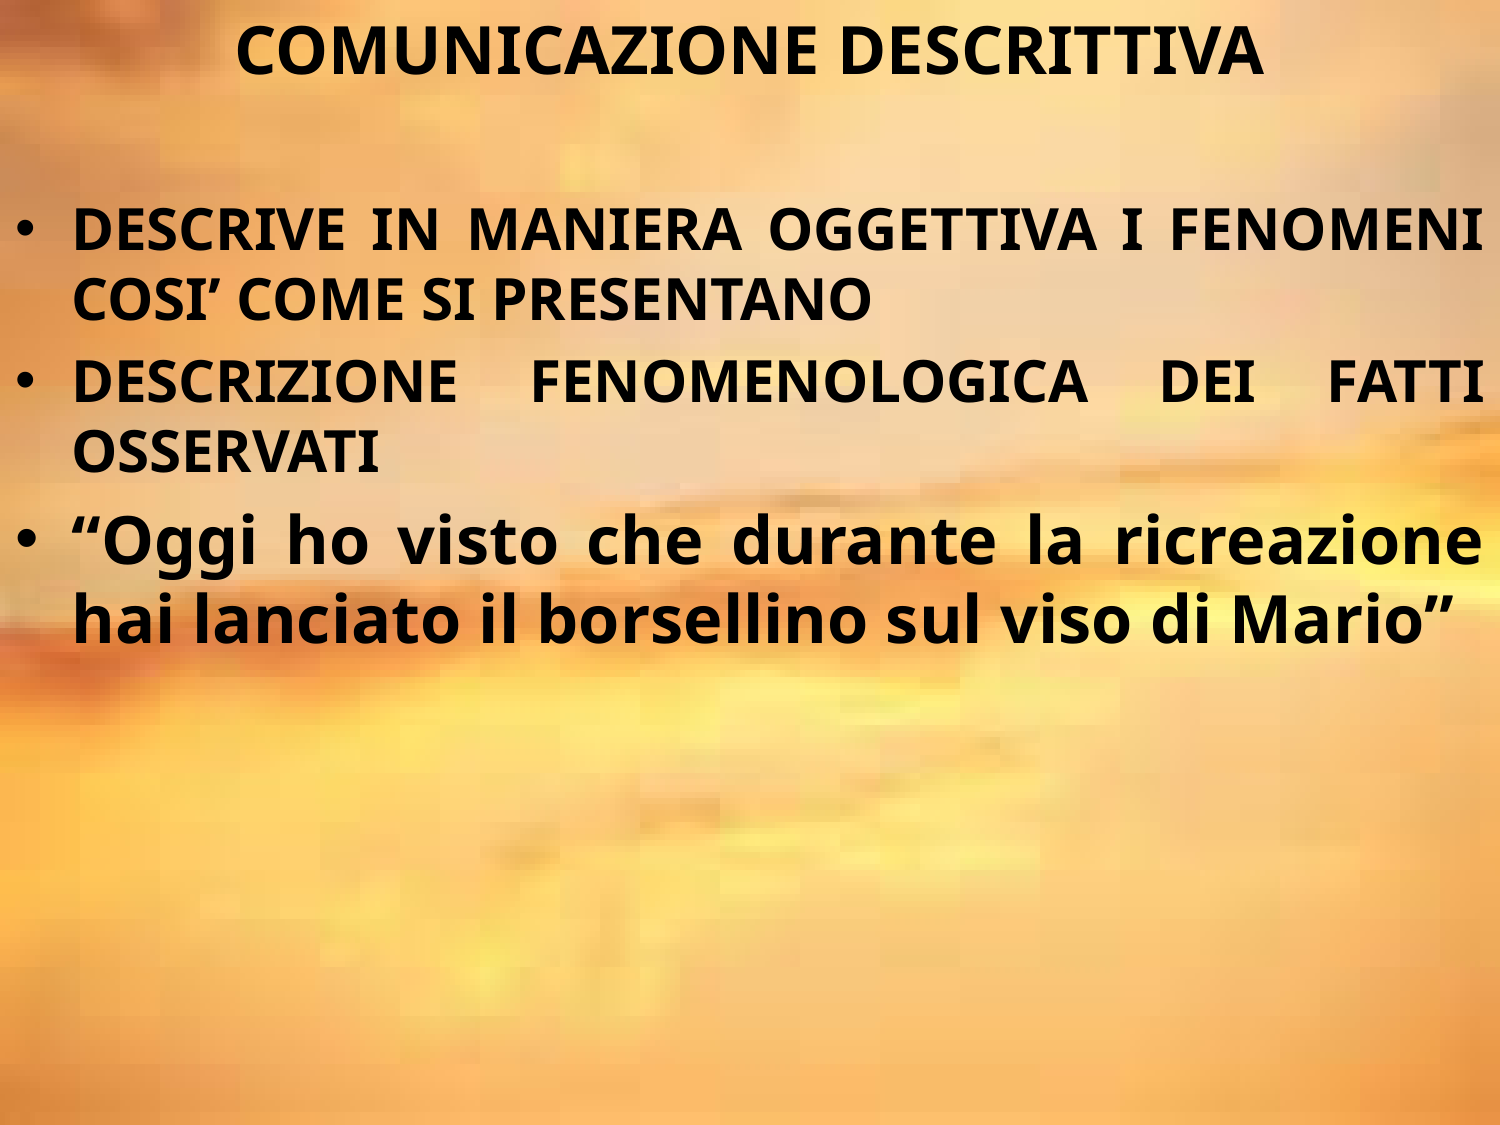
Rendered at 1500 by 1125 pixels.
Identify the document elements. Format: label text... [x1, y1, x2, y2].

list COMUNICAZIONE DESCRITTIVA DESCRIVE IN MANIERA OGGETTIVA I FENOMENI COSI’ COME SI PRESENTANO DESCRIZIONE FENOMENOLOGICA DEI FATTI OSSERVATI “Oggi ho visto che durante la ricreazione hai lanciato il borsellino sul viso di Mario” [0, 0, 1500, 1125]
